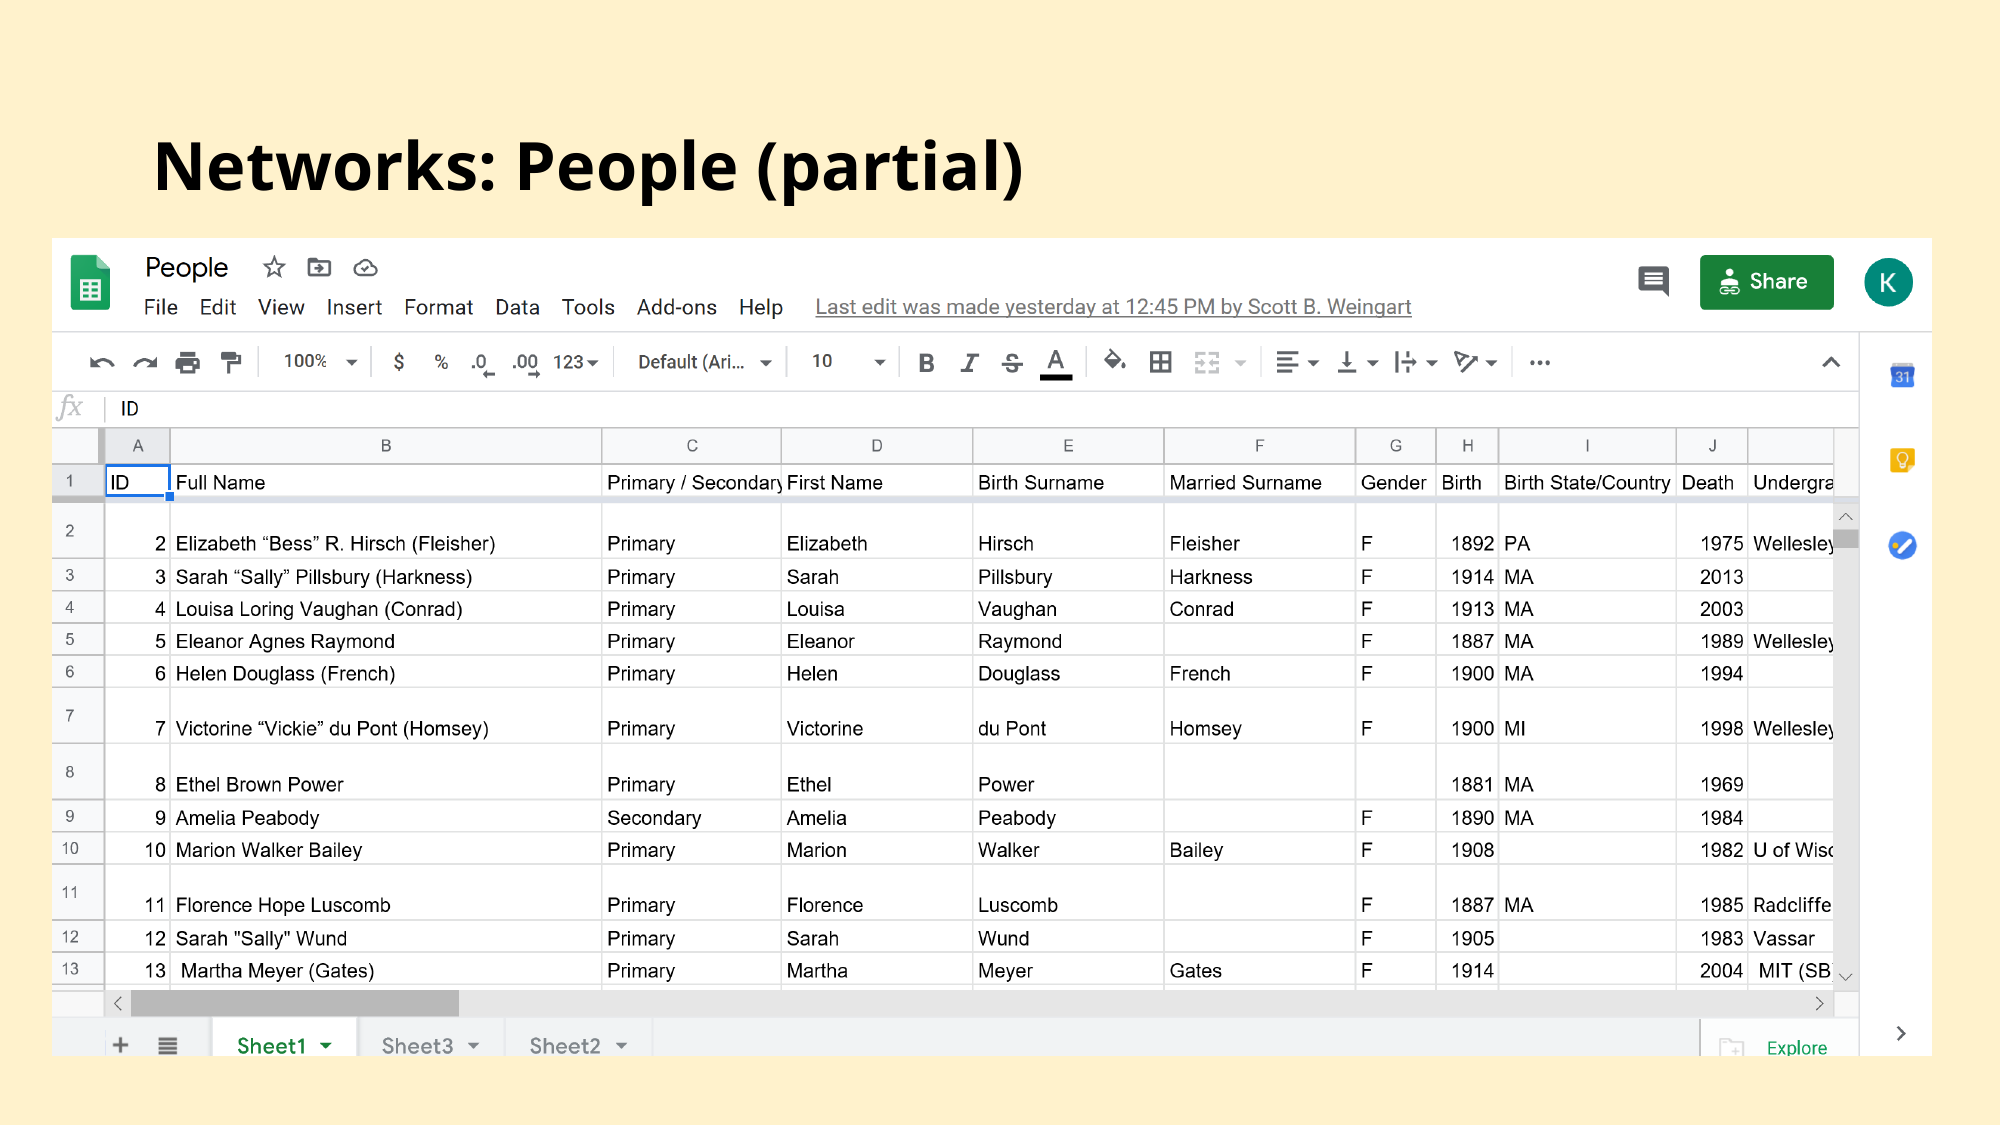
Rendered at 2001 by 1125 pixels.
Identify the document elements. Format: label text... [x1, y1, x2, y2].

title Networks: People (partial) [137, 59, 1863, 238]
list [52, 238, 1932, 1056]
